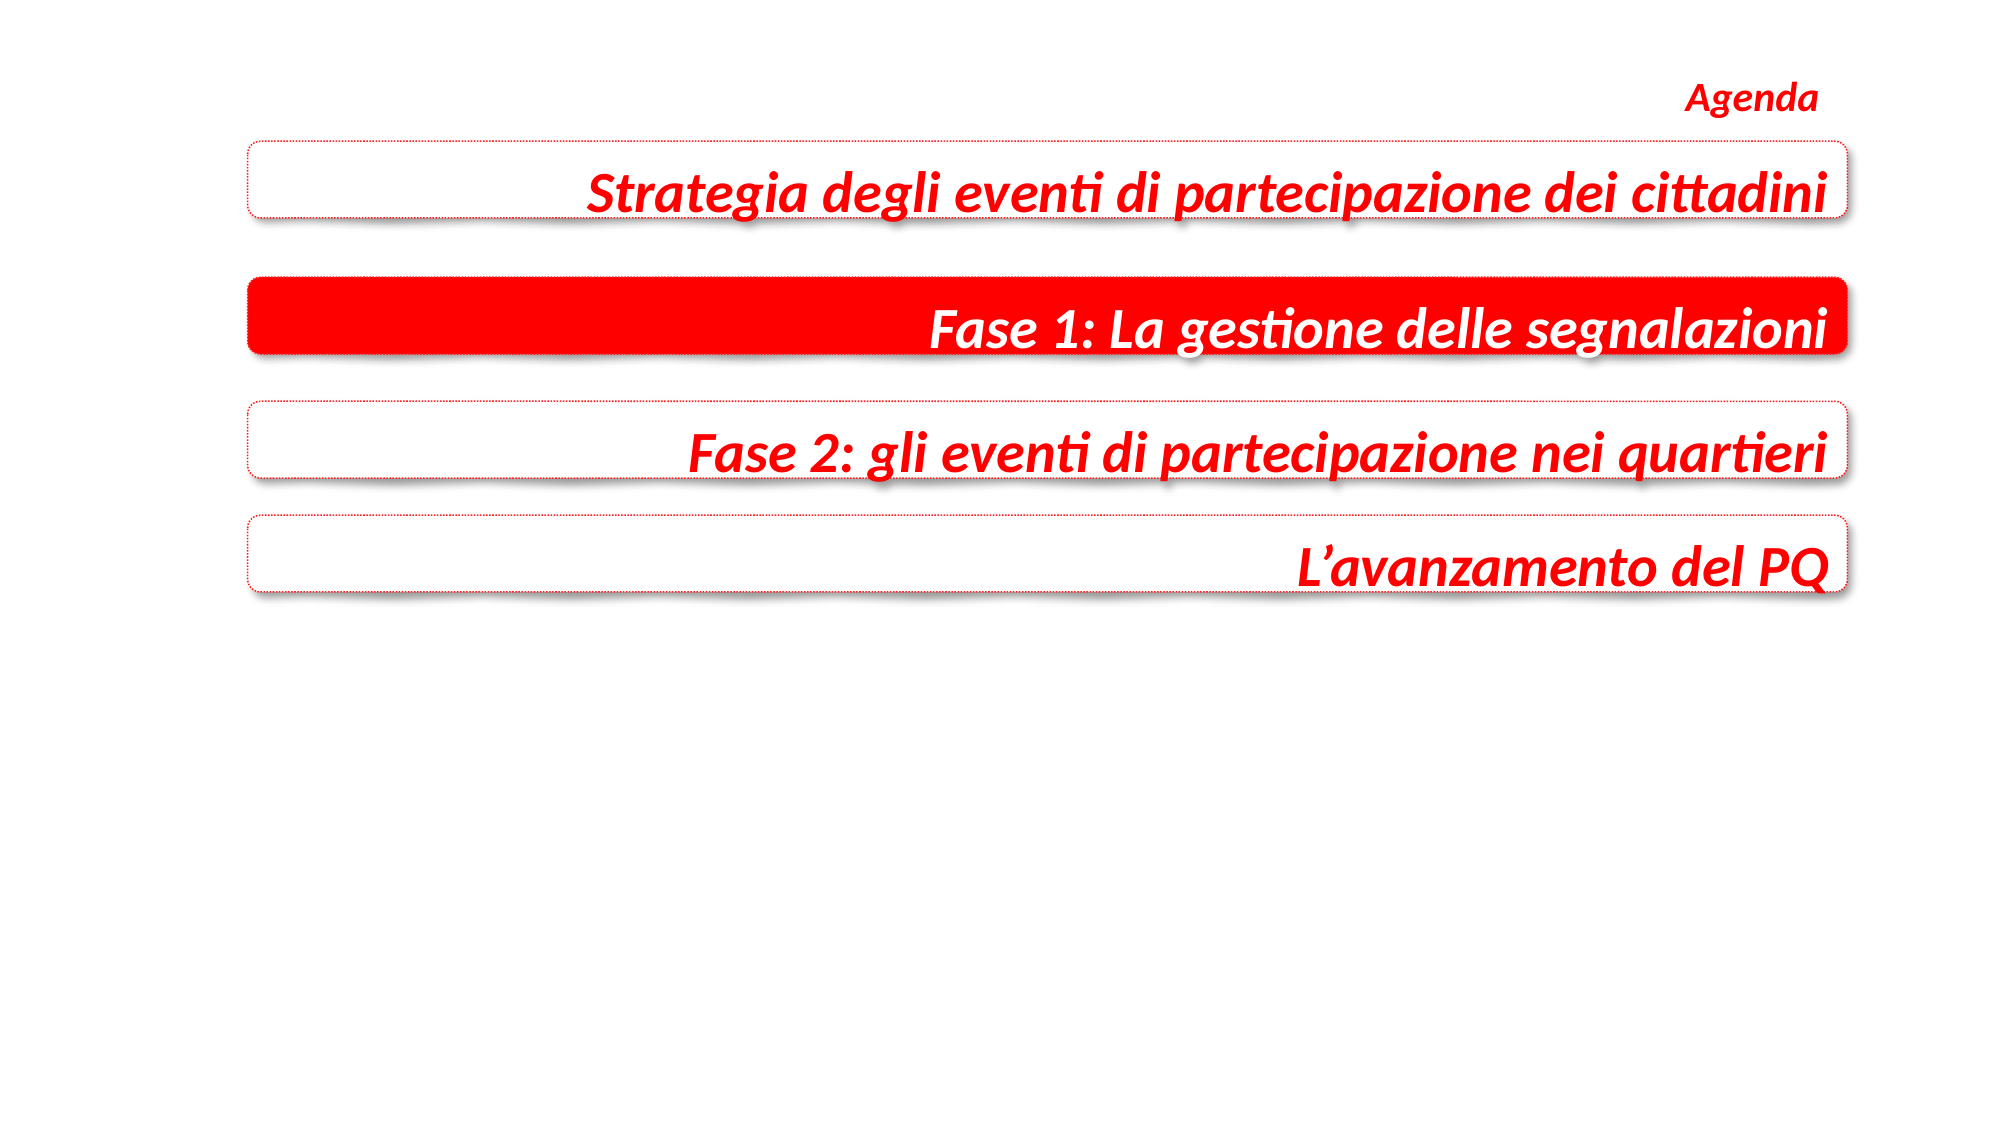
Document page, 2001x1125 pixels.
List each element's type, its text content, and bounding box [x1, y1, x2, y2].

text_box Fase 2: gli eventi di partecipazione nei quartieri [247, 401, 1848, 479]
text_box Agenda [1062, 56, 1835, 133]
text_box L’avanzamento del PQ [247, 515, 1848, 592]
text_box Fase 1: La gestione delle segnalazioni [247, 277, 1848, 355]
text_box Strategia degli eventi di partecipazione dei cittadini [247, 141, 1848, 218]
